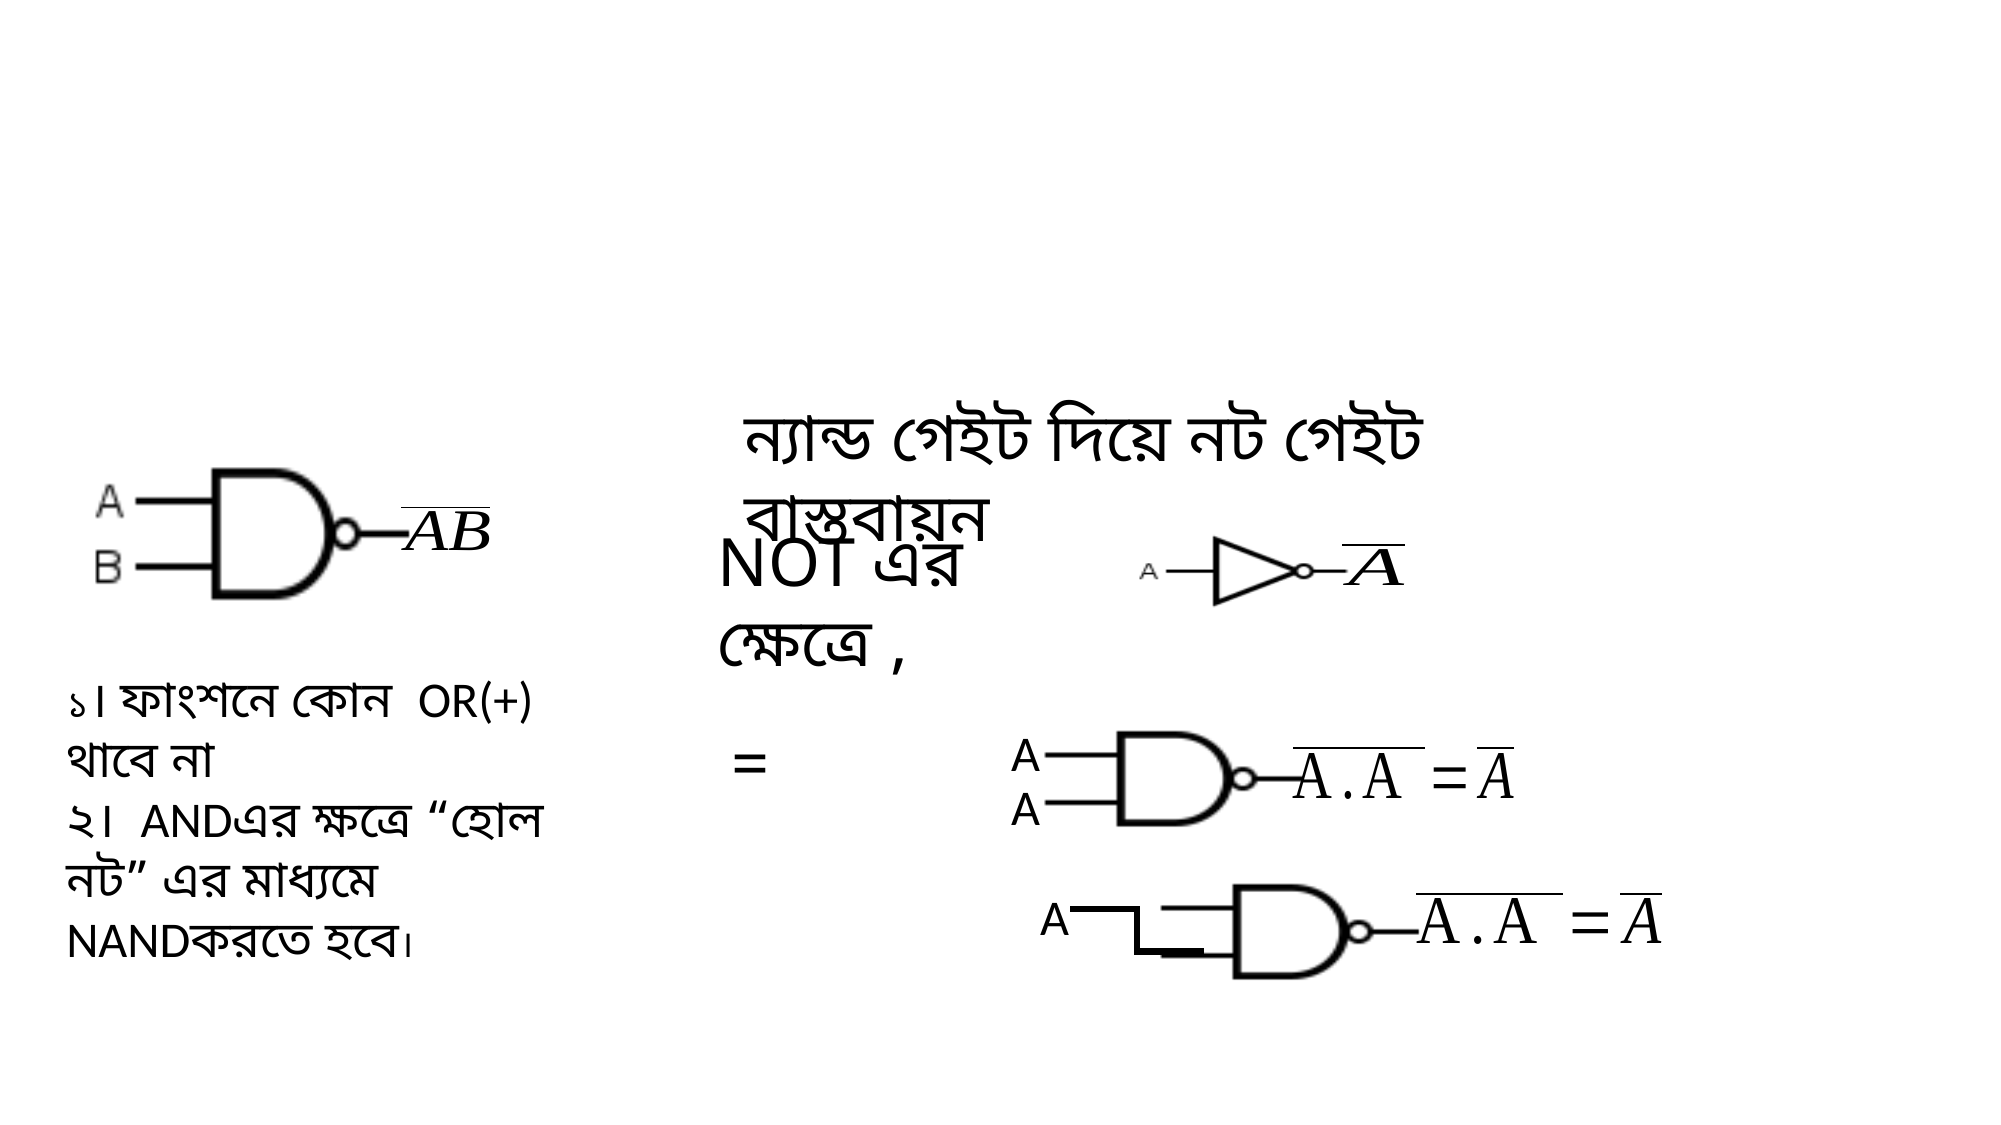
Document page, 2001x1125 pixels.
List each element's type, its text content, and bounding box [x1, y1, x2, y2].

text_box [1025, 873, 1666, 993]
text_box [1136, 532, 1409, 612]
text_box NOT এর ক্ষেত্রে , [702, 512, 1127, 688]
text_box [996, 714, 1518, 844]
text_box ন্যান্ড গেইট দিয়ে নট গেইট বাস্তবায়ন [729, 387, 1512, 562]
text_box ১। ফাংশনে কোন OR(+) থাবে না ২। ANDএর ক্ষত্রে “হোল নট” এর মাধ্যমে NANDকরতে হবে। [51, 660, 598, 976]
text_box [91, 453, 493, 614]
